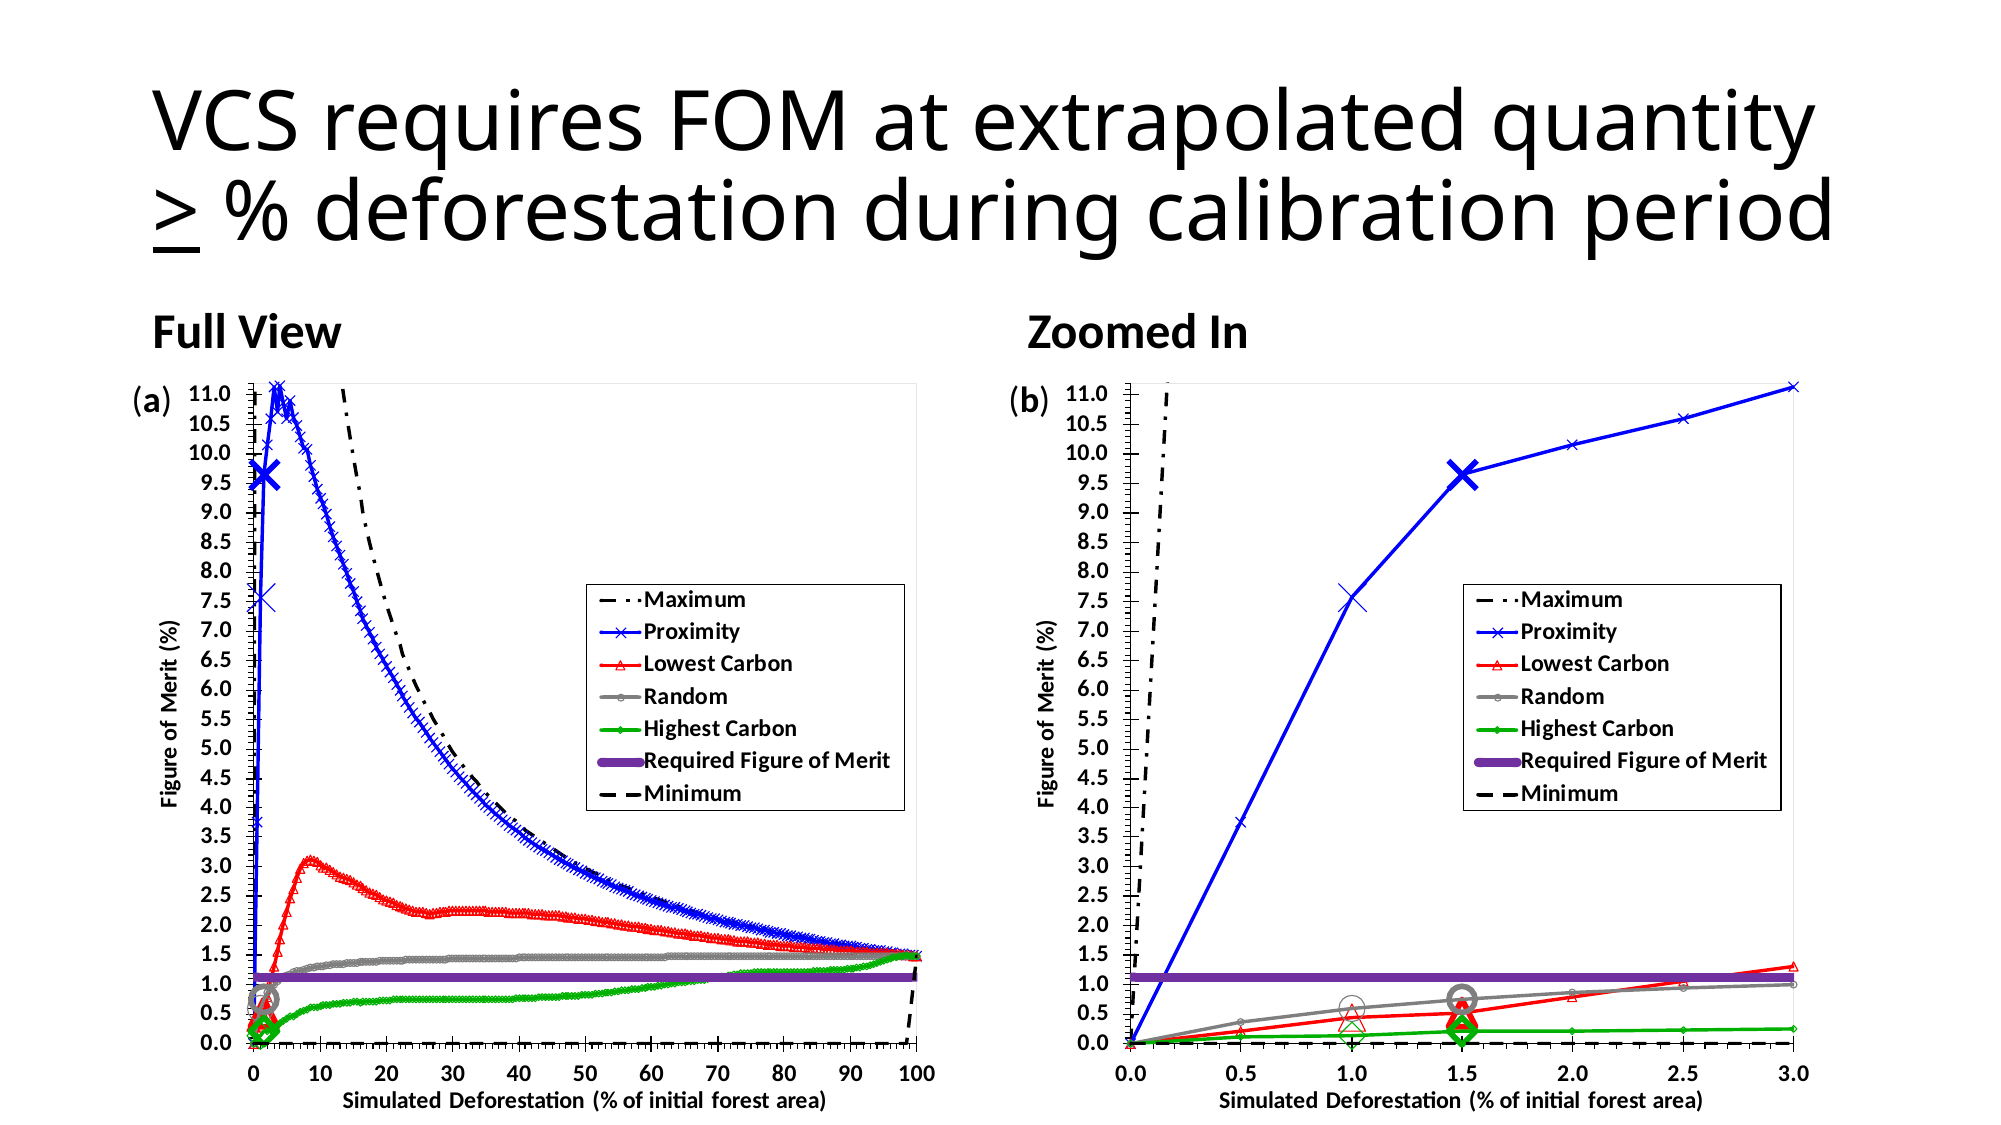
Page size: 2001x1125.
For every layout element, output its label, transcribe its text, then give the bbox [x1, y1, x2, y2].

list Full View [137, 231, 984, 366]
list Zoomed In [1012, 231, 1863, 366]
title VCS requires FOM at extrapolated quantity > % deforestation during calibration period [137, 59, 1863, 278]
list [114, 366, 991, 1117]
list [991, 366, 2000, 1117]
